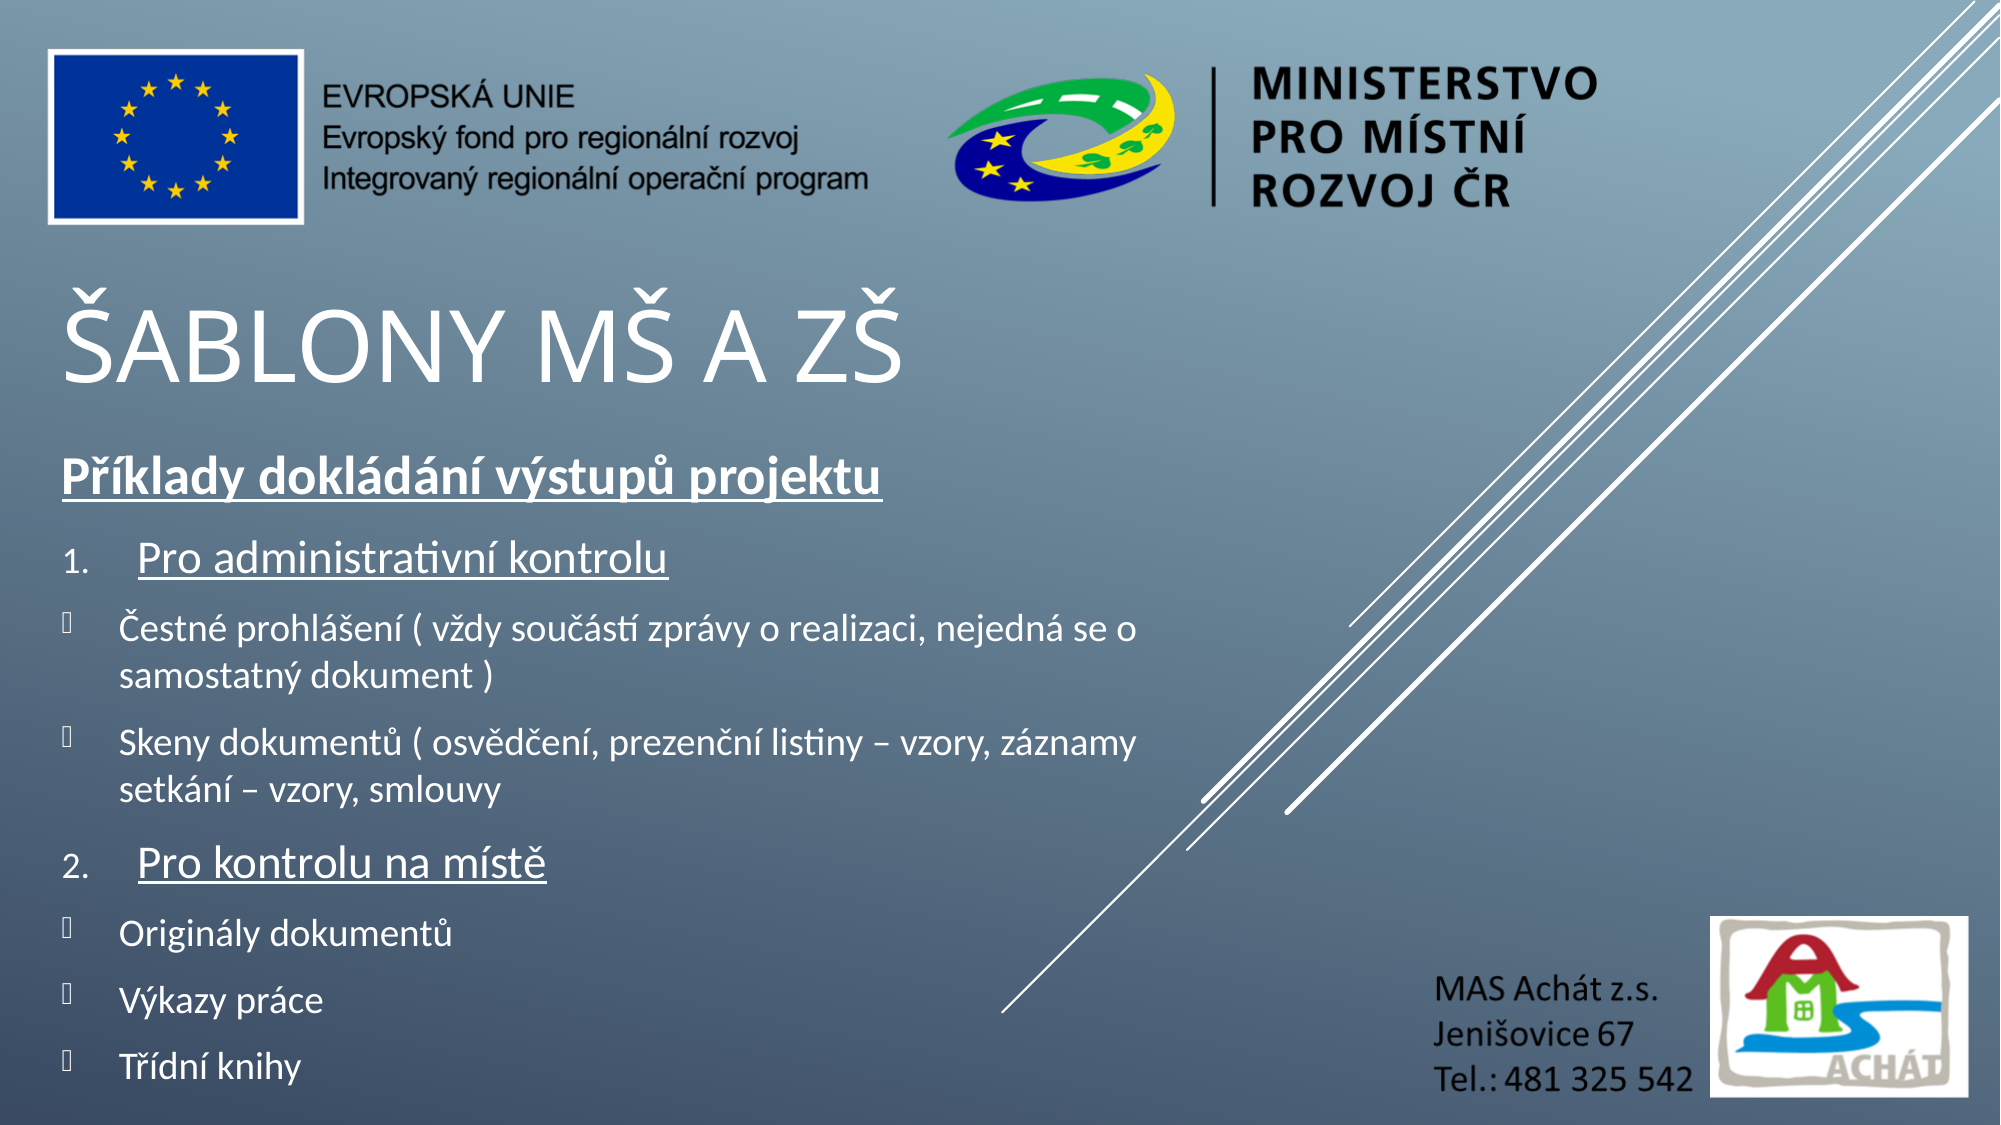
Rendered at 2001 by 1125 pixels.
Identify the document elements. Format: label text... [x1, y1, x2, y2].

title Šablony mš a zš [46, 273, 1228, 410]
picture [1410, 916, 1970, 1125]
subtitle Příklady dokládání výstupů projektu Pro administrativní kontrolu Čestné prohlášení ( vždy součástí zprávy o realizaci, nejedná se o samostatný dokument ) Skeny dokumentů ( osvědčení, prezenční listiny – vzory, záznamy setkání – vzory, smlouvy Pro kontrolu na místě Originály dokumentů Výkazy práce Třídní knihy [46, 432, 1193, 1098]
picture [0, 0, 1651, 273]
